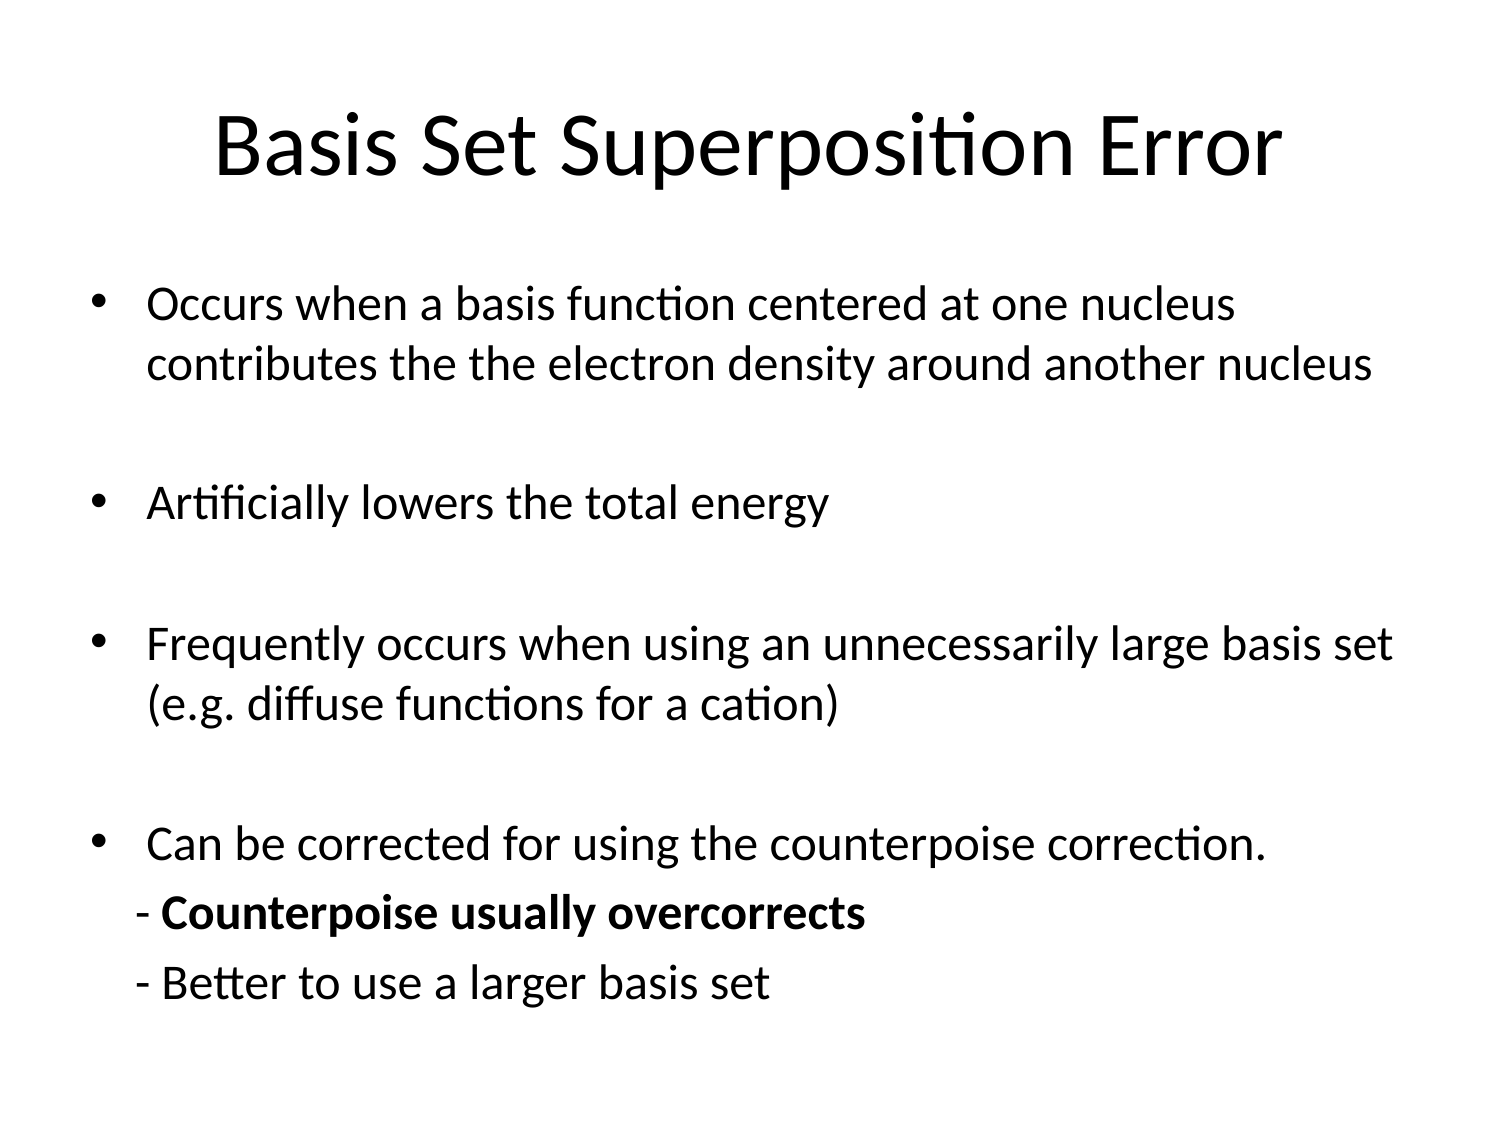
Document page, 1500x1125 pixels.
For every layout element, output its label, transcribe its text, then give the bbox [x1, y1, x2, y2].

title Basis Set Superposition Error [75, 45, 1425, 233]
list Occurs when a basis function centered at one nucleus contributes the the electron density around another nucleus Artificially lowers the total energy Frequently occurs when using an unnecessarily large basis set (e.g. diffuse functions for a cation) Can be corrected for using the counterpoise correction. - Counterpoise usually overcorrects - Better to use a larger basis set [75, 262, 1425, 1088]
